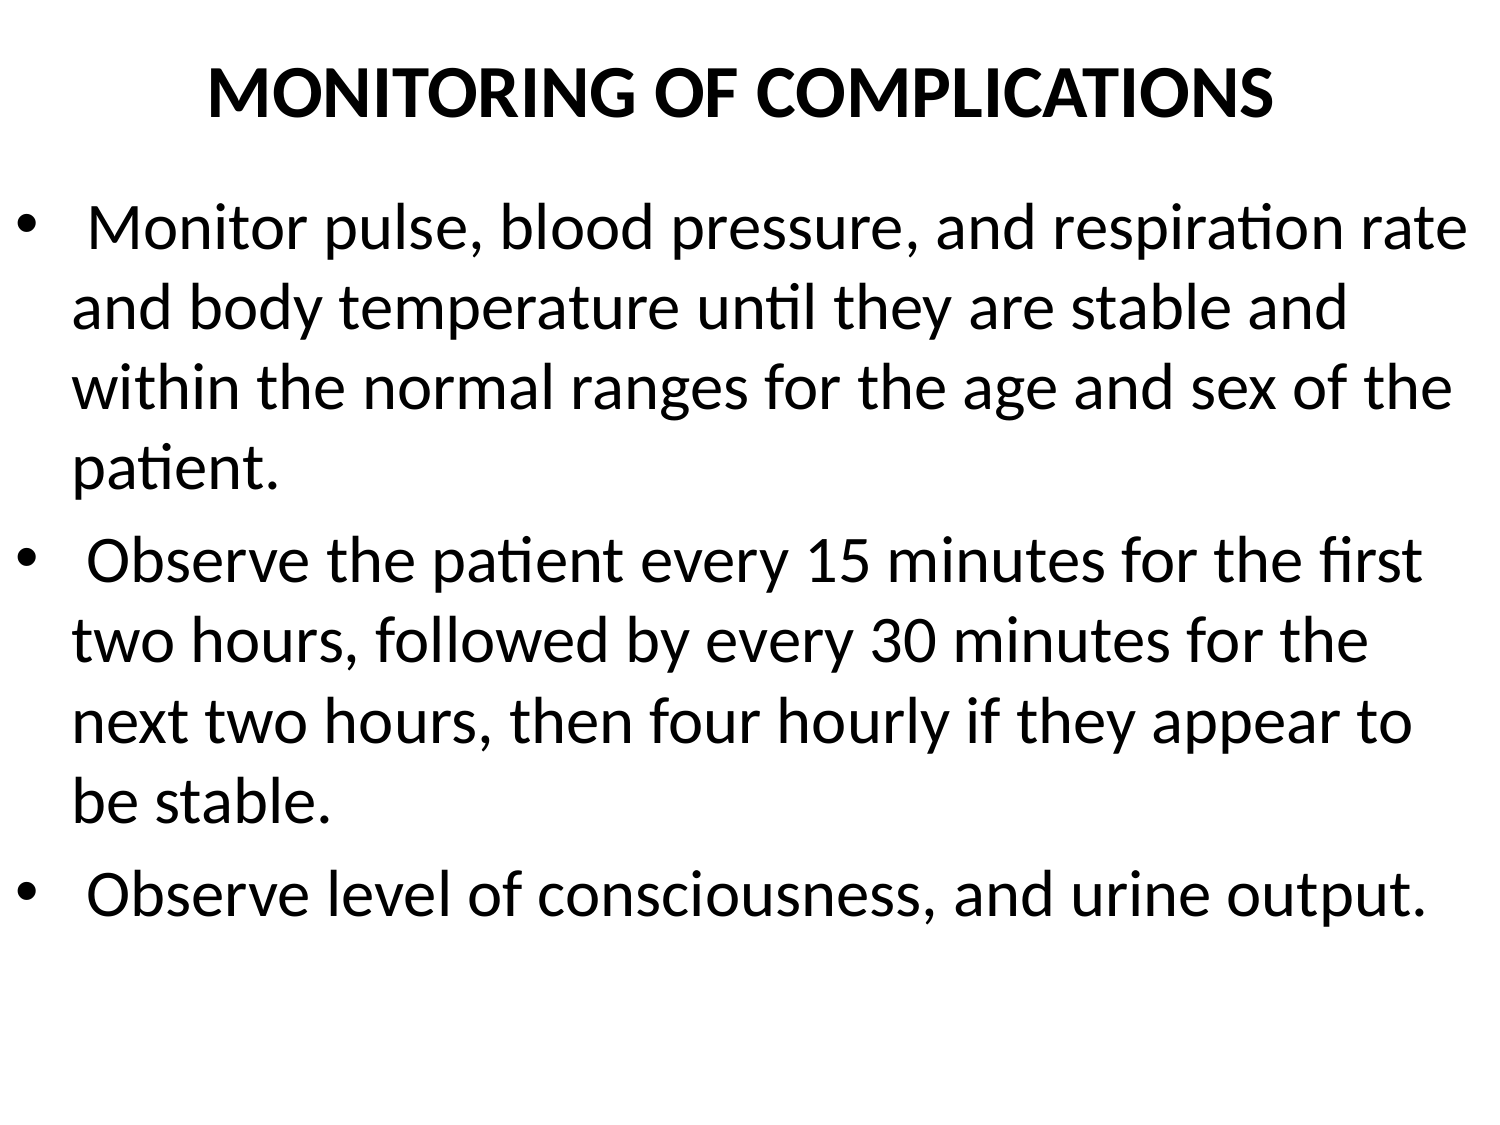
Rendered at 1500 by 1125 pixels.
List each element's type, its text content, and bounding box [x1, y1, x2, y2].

list Monitor pulse, blood pressure, and respiration rate and body temperature until they are stable and within the normal ranges for the age and sex of the patient. Observe the patient every 15 minutes for the first two hours, followed by every 30 minutes for the next two hours, then four hourly if they appear to be stable. Observe level of consciousness, and urine output. [0, 174, 1500, 1125]
title MONITORING OF COMPLICATIONS [0, 0, 1500, 174]
